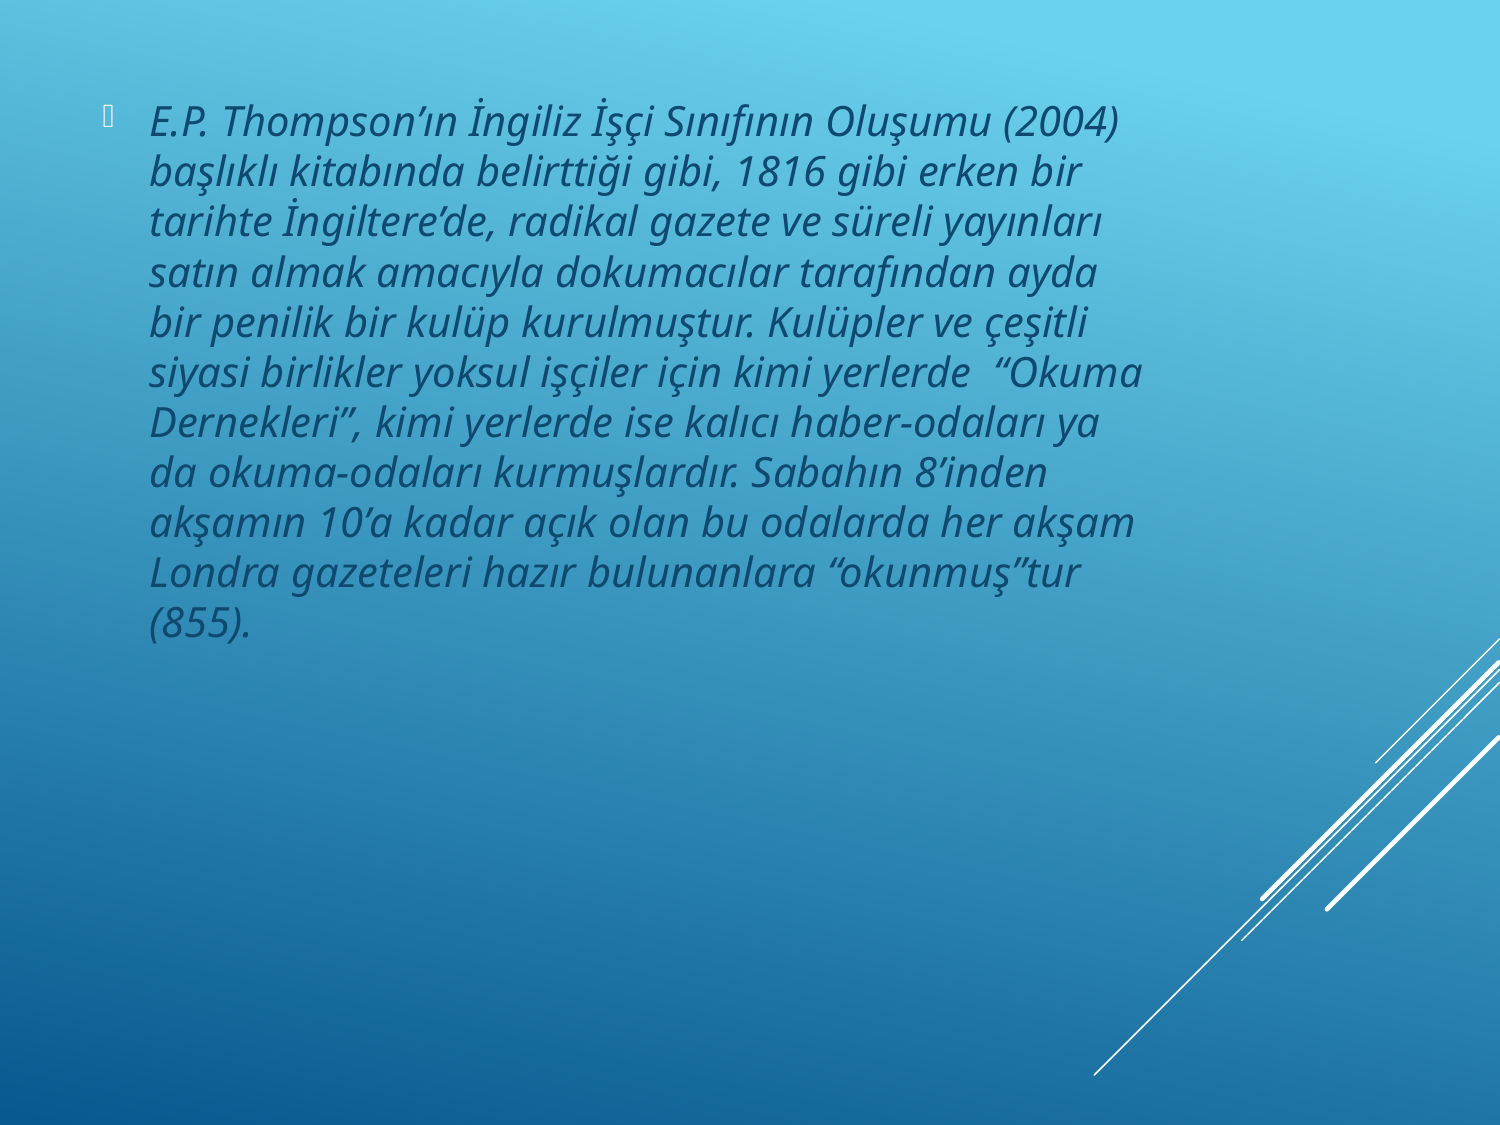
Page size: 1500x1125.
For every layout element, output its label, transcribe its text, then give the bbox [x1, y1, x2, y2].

list E.P. Thompson’ın İngiliz İşçi Sınıfının Oluşumu (2004) başlıklı kitabında belirttiği gibi, 1816 gibi erken bir tarihte İngiltere’de, radikal gazete ve süreli yayınları satın almak amacıyla dokumacılar tarafından ayda bir penilik bir kulüp kurulmuştur. Kulüpler ve çeşitli siyasi birlikler yoksul işçiler için kimi yerlerde “Okuma Dernekleri”, kimi yerlerde ise kalıcı haber-odaları ya da okuma-odaları kurmuşlardır. Sabahın 8’inden akşamın 10’a kadar açık olan bu odalarda her akşam Londra gazeteleri hazır bulunanlara “okunmuş”tur (855). [87, 87, 1163, 706]
